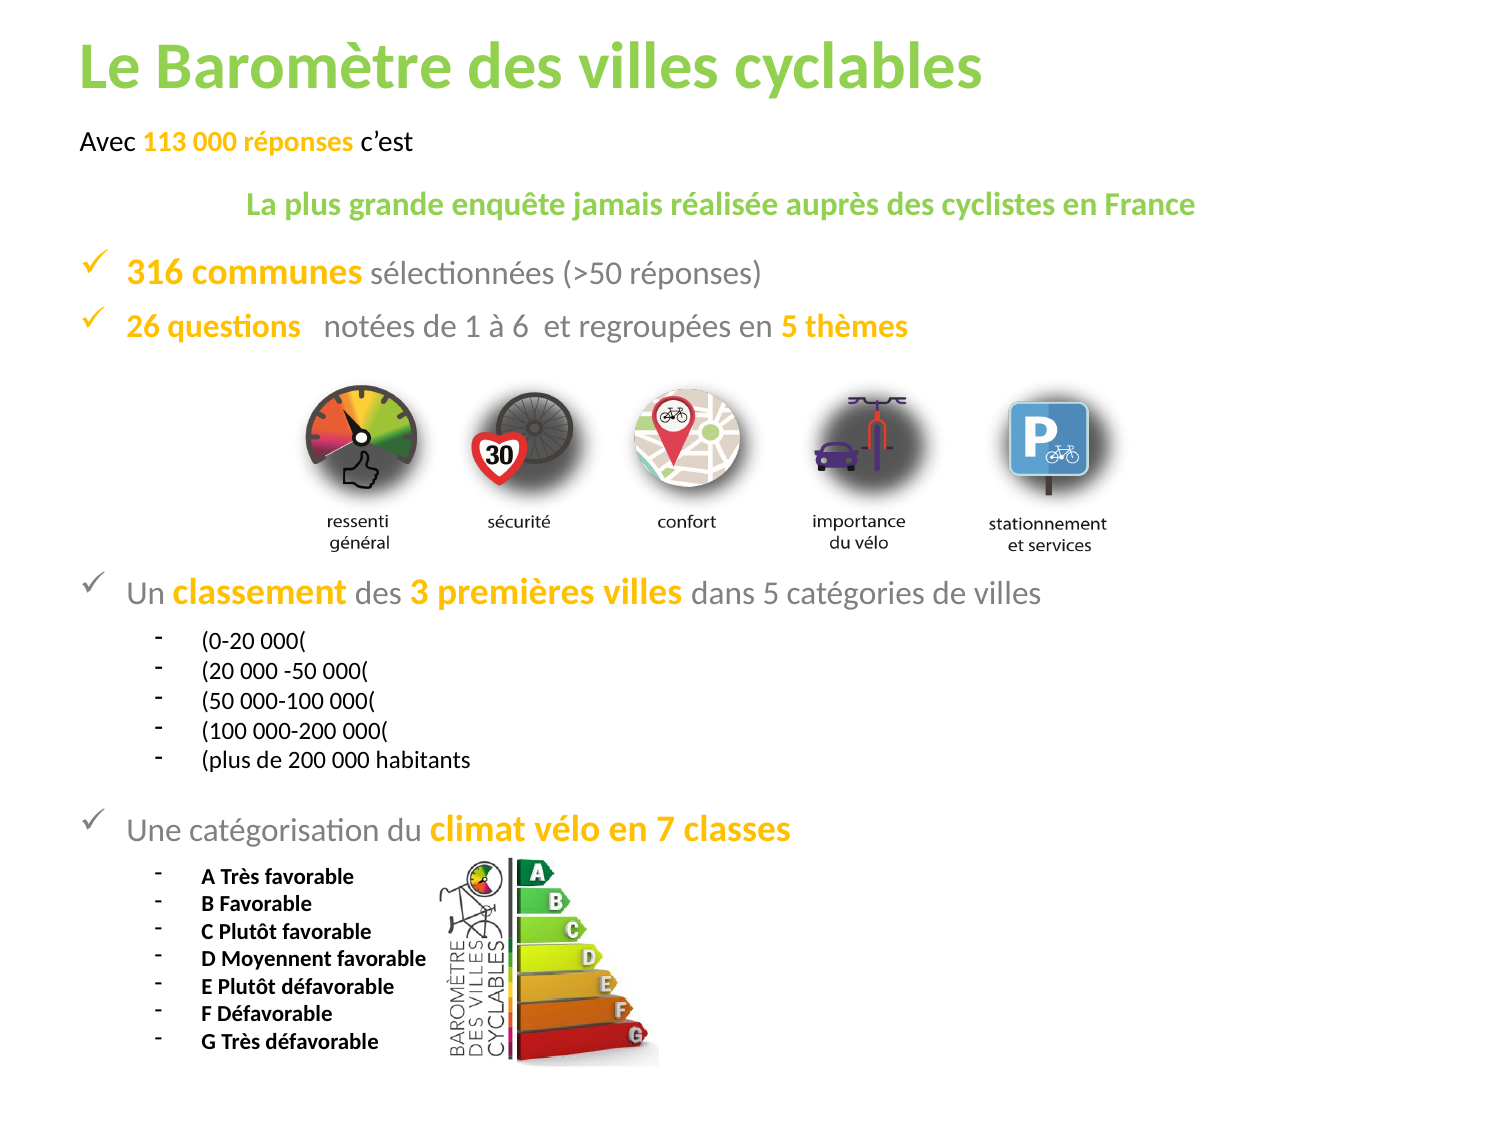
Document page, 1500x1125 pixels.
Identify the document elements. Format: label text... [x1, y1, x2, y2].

picture [434, 844, 659, 1067]
picture [288, 374, 1134, 553]
title Le Baromètre des villes cyclables [17, 9, 1046, 114]
text_box Avec 113 000 réponses c’est La plus grande enquête jamais réalisée auprès des cyclistes en France 316 communes sélectionnées (>50 réponses) 26 questions notées de 1 à 6 et regroupées en 5 thèmes Un classement des 3 premières villes dans 5 catégories de villes (0-20 000( (20 000 -50 000( (50 000-100 000( (100 000-200 000( (plus de 200 000 habitants Une catégorisation du climat vélo en 7 classes A Très favorable B Favorable C Plutôt favorable D Moyennent favorable E Plutôt défavorable F Défavorable G Très défavorable [64, 114, 1387, 1061]
